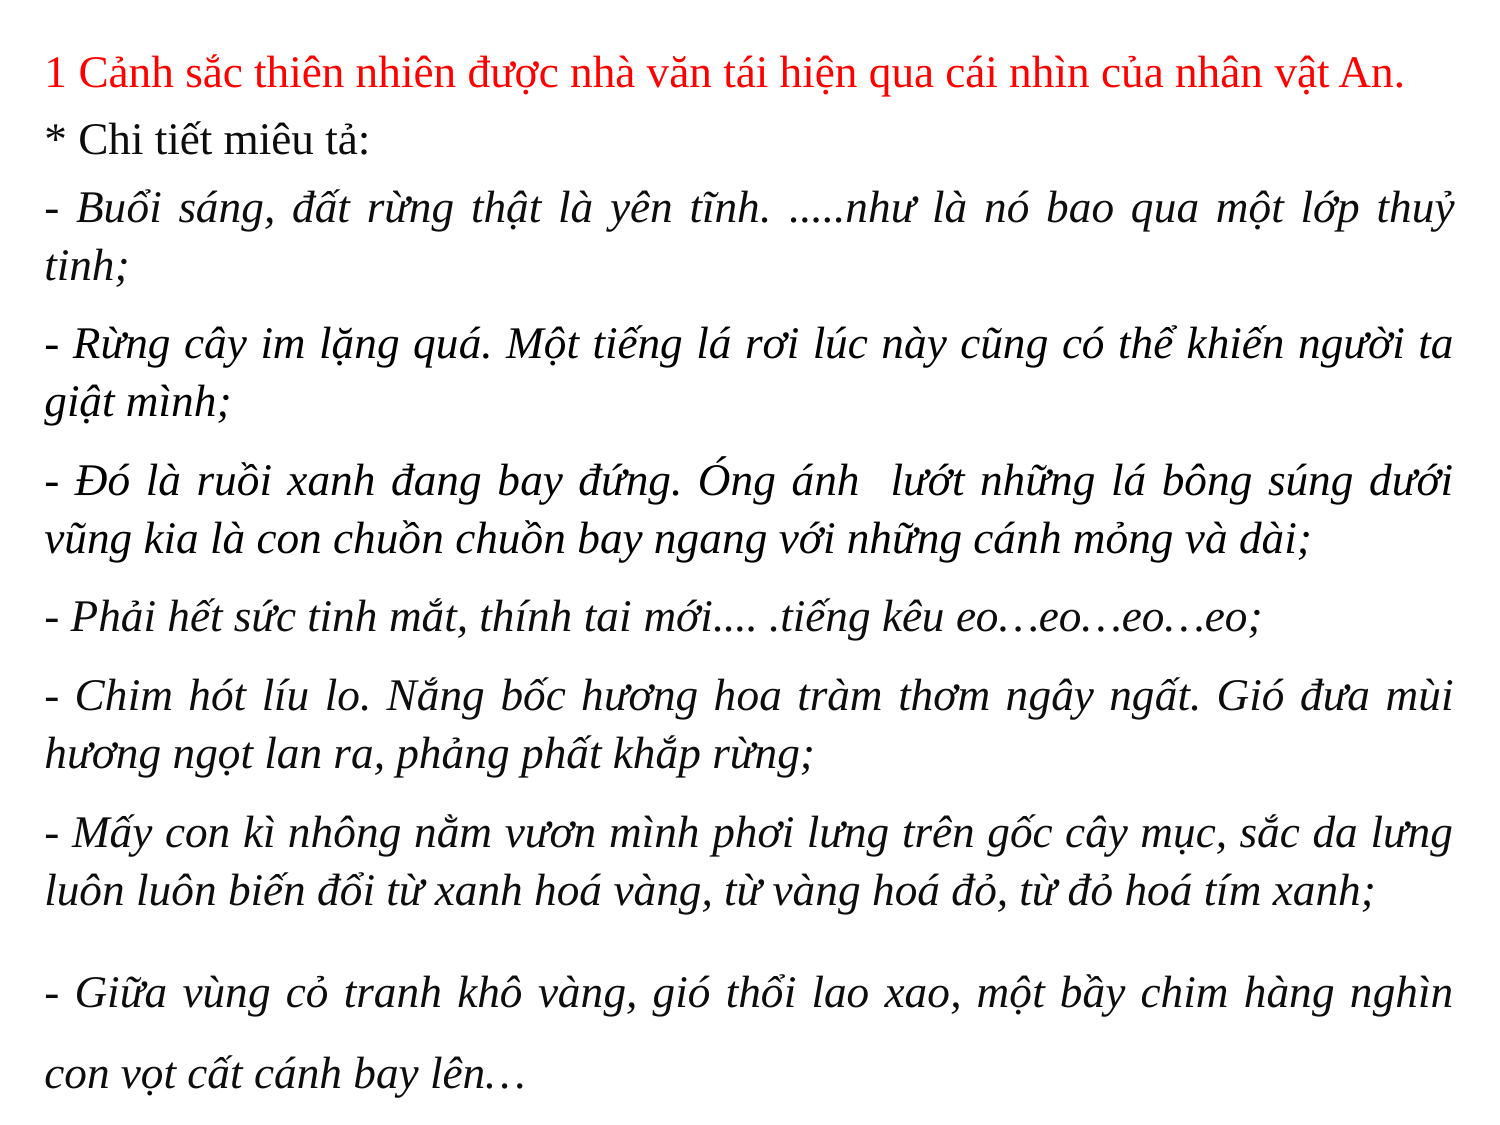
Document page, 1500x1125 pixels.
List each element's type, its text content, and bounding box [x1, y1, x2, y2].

list 1 Cảnh sắc thiên nhiên được nhà văn tái hiện qua cái nhìn của nhân vật An. * Chi tiết miêu tả: - Buổi sáng, đất rừng thật là yên tĩnh. .....như là nó bao qua một lớp thuỷ tinh; - Rừng cây im lặng quá. Một tiếng lá rơi lúc này cũng có thể khiến người ta giật mình; - Đó là ruồi xanh đang bay đứng. Óng ánh lướt những lá bông súng dưới vũng kia là con chuồn chuồn bay ngang với những cánh mỏng và dài; - Phải hết sức tinh mắt, thính tai mới.... .tiếng kêu eo…eo…eo…eo; - Chim hót líu lo. Nắng bốc hương hoa tràm thơm ngây ngất. Gió đưa mùi hương ngọt lan ra, phảng phất khắp rừng; - Mấy con kì nhông nằm vươn mình phơi lưng trên gốc cây mục, sắc da lưng luôn luôn biến đổi từ xanh hoá vàng, từ vàng hoá đỏ, từ đỏ hoá tím xanh; - Giữa vùng cỏ tranh khô vàng, gió thổi lao xao, một bầy chim hàng nghìn con vọt cất cánh bay lên… [29, 30, 1471, 1125]
